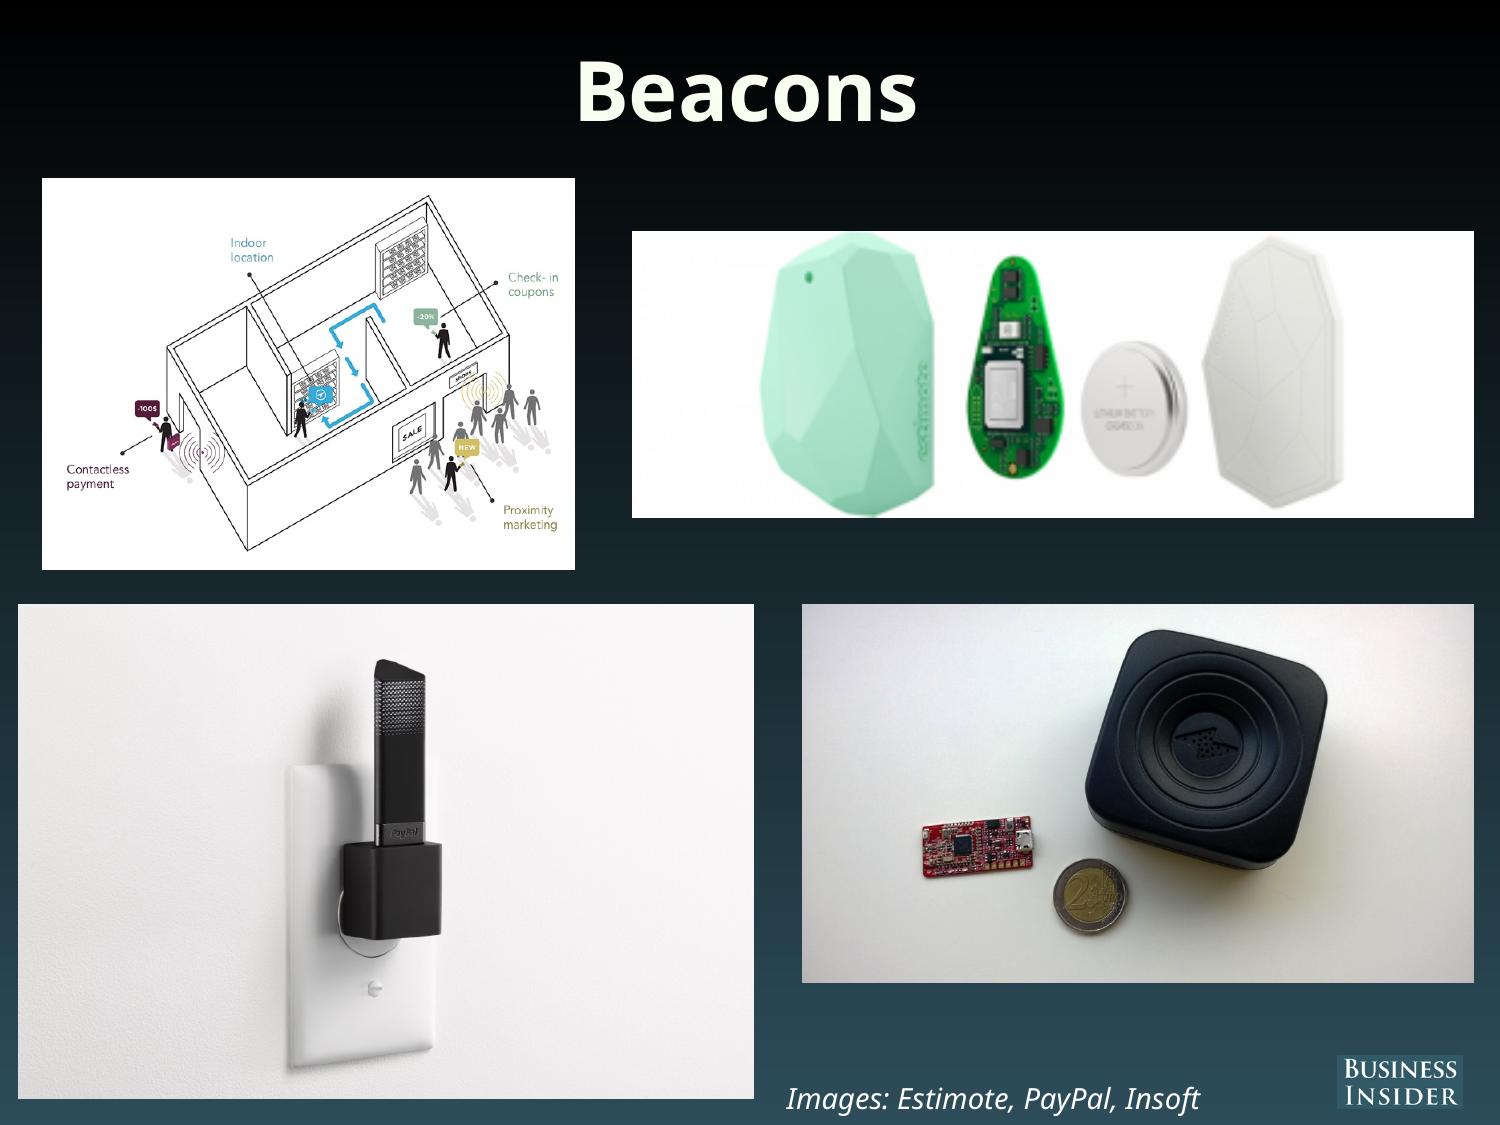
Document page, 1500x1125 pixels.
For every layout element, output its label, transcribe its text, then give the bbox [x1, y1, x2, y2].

picture [18, 604, 754, 1099]
picture [801, 604, 1474, 983]
picture [42, 177, 575, 571]
picture [1337, 1055, 1463, 1109]
title Beacons [18, 36, 1474, 146]
text_box Images: Estimote, PayPal, Insoft [771, 1073, 1223, 1123]
picture [631, 231, 1474, 519]
